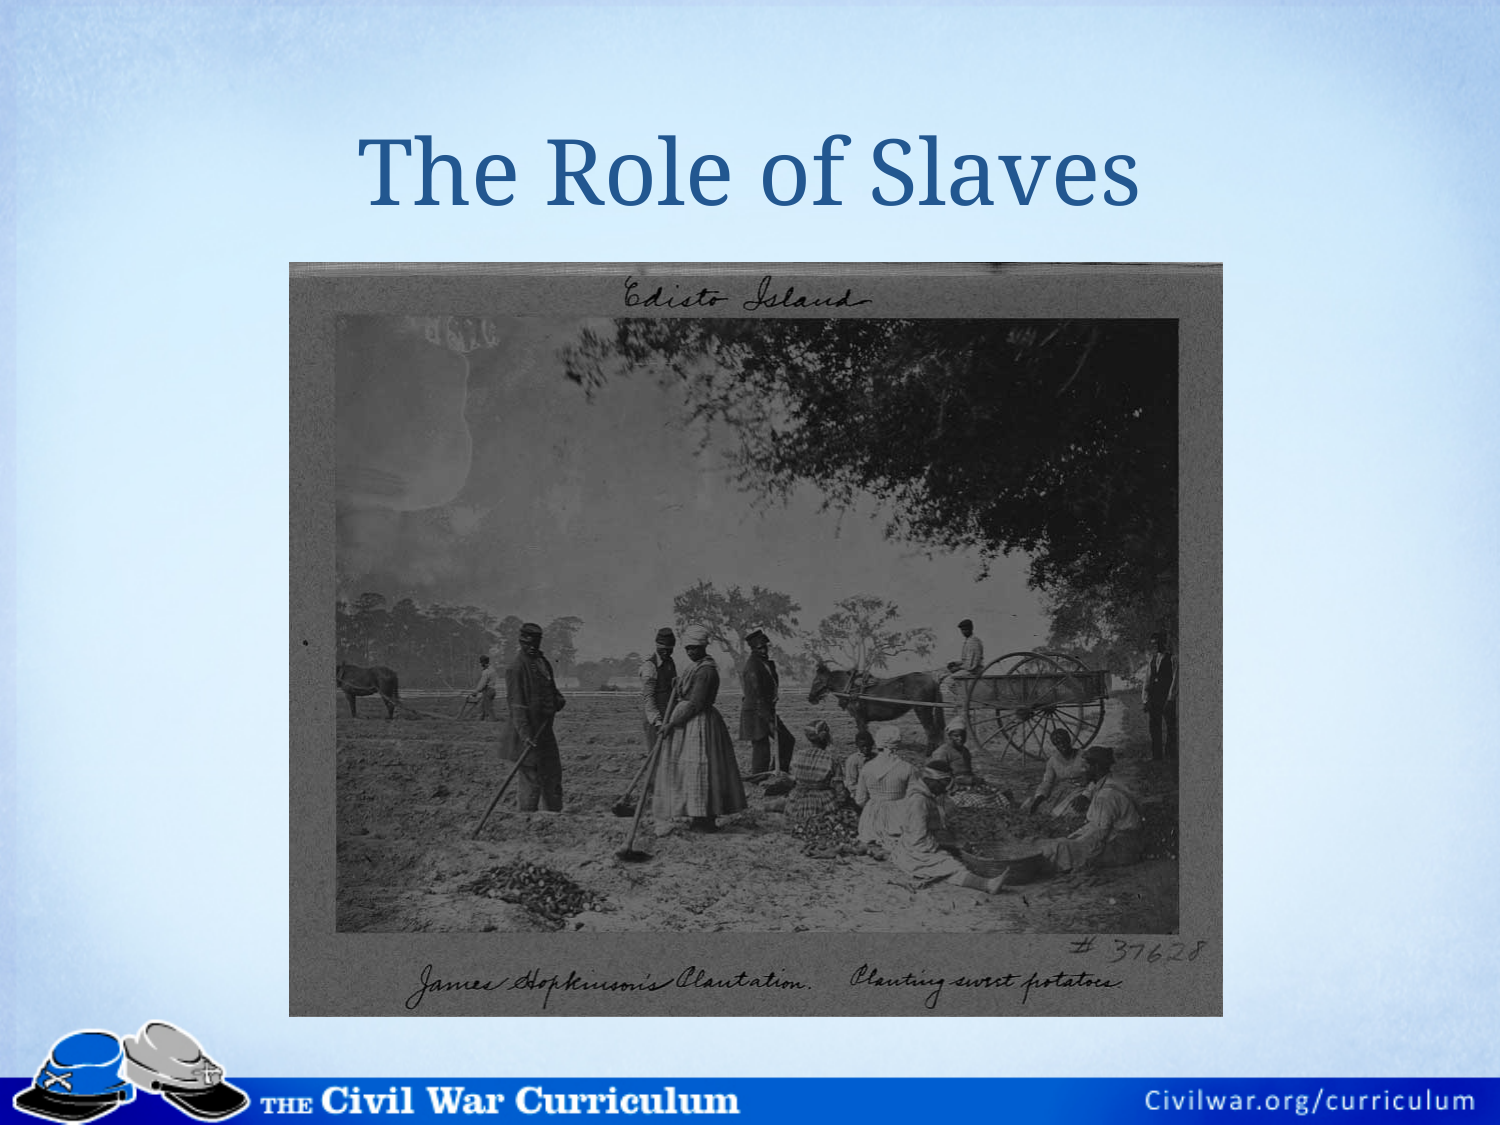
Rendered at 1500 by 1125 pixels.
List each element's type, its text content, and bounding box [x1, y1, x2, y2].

title The Role of Slaves [75, 105, 1425, 233]
picture [0, 0, 1500, 1125]
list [289, 262, 1223, 1018]
